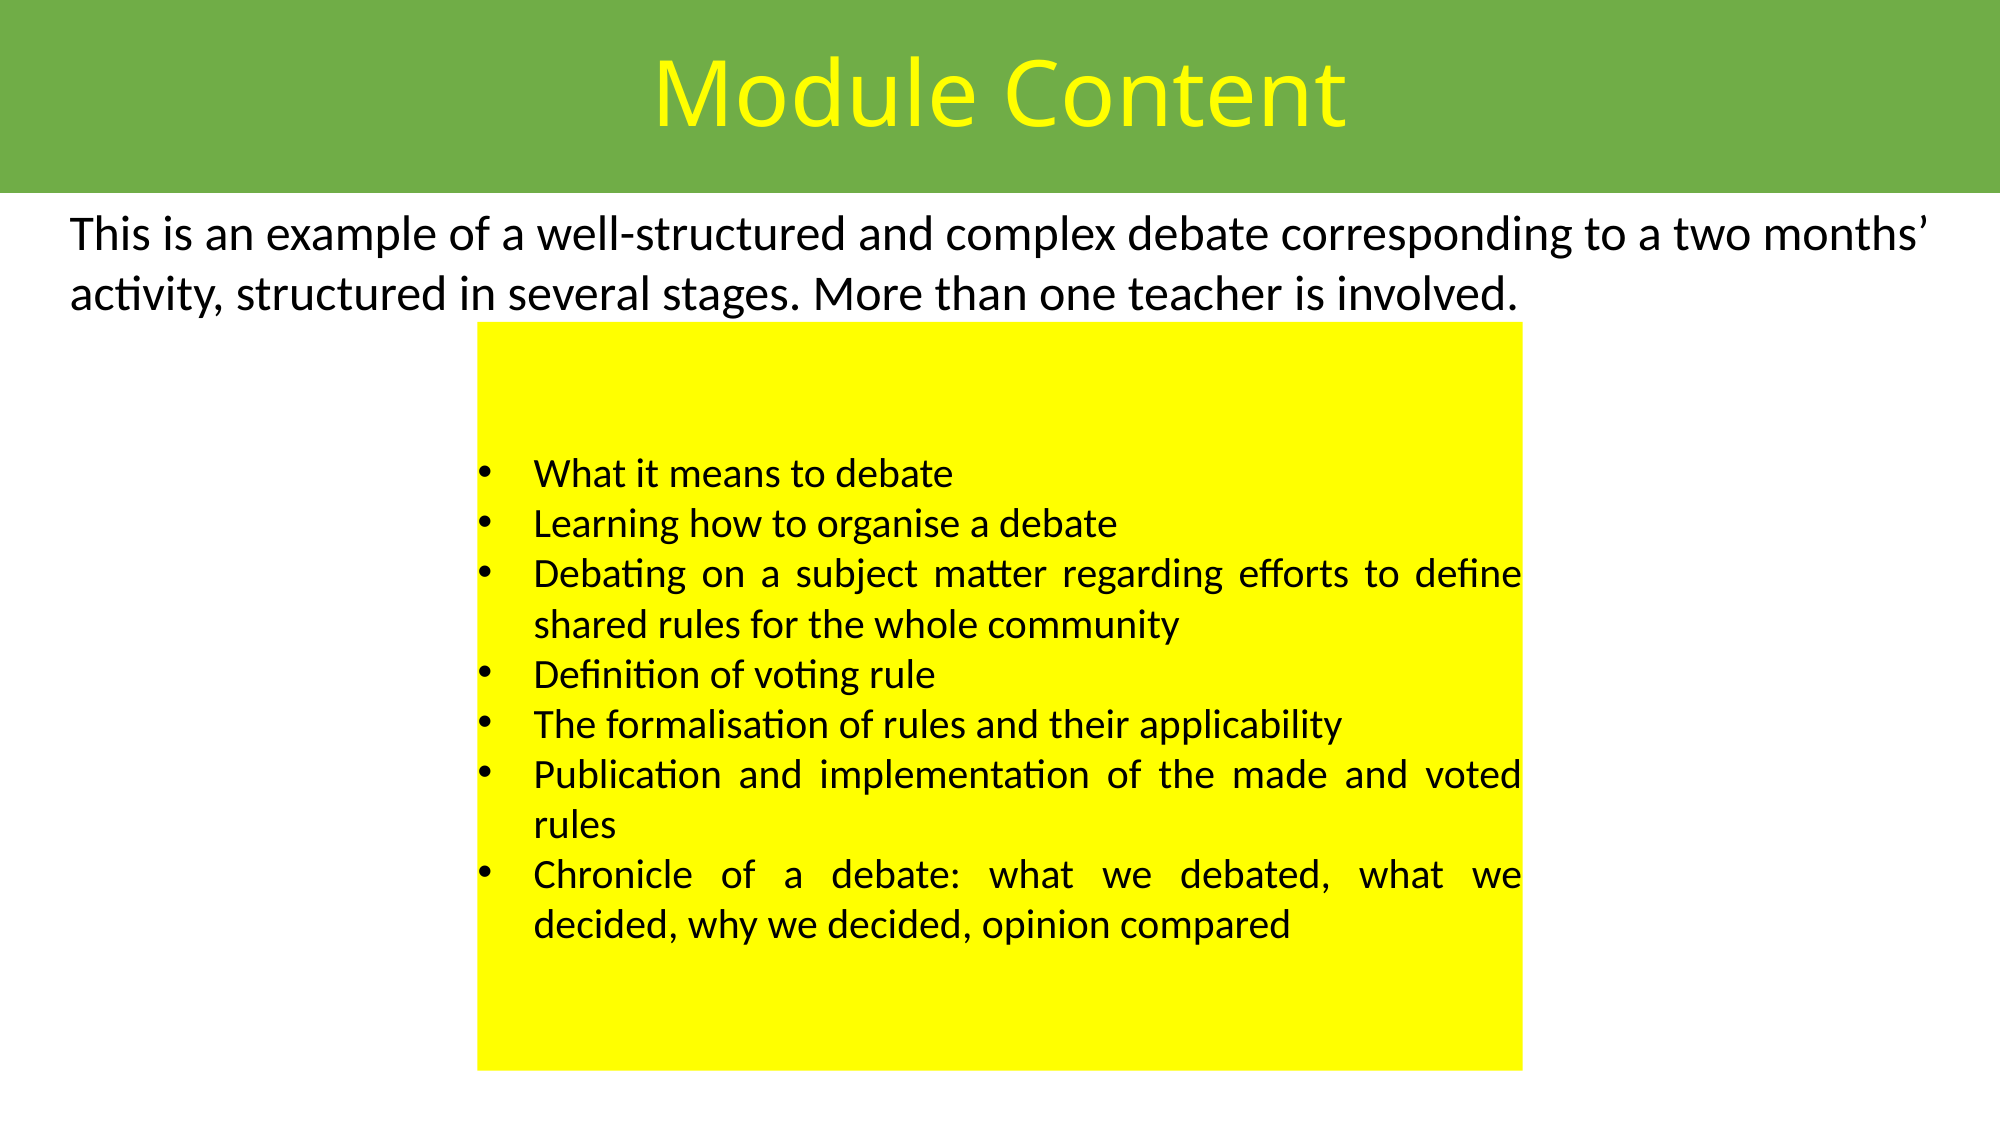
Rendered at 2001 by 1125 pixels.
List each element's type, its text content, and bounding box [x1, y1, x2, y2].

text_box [477, 321, 1523, 1071]
title Module Content [0, 0, 2000, 193]
text_box This is an example of a well-structured and complex debate corresponding to a two months’ activity, structured in several stages. More than one teacher is involved. [62, 193, 1938, 328]
